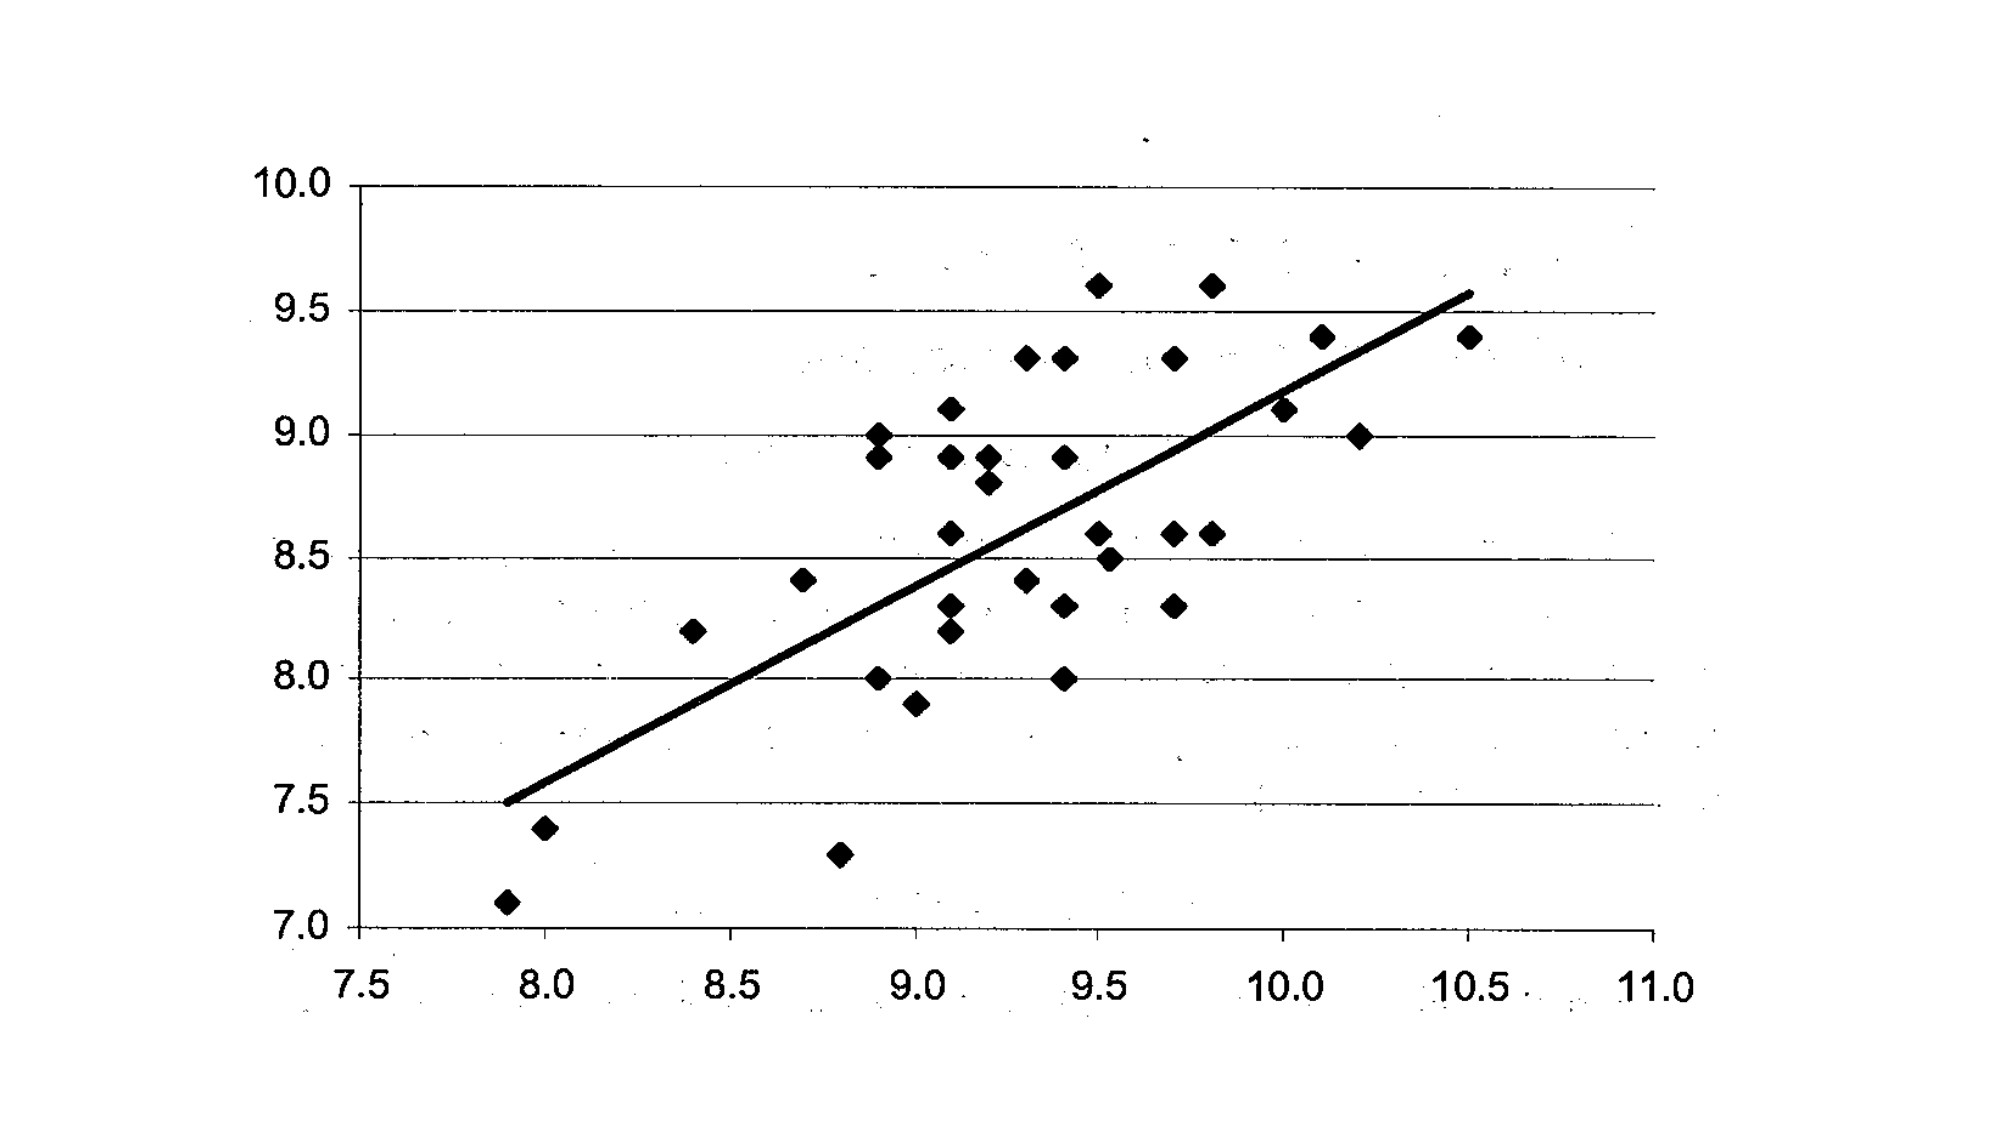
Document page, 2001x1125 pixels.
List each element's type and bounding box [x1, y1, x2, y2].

list [225, 106, 1775, 1019]
